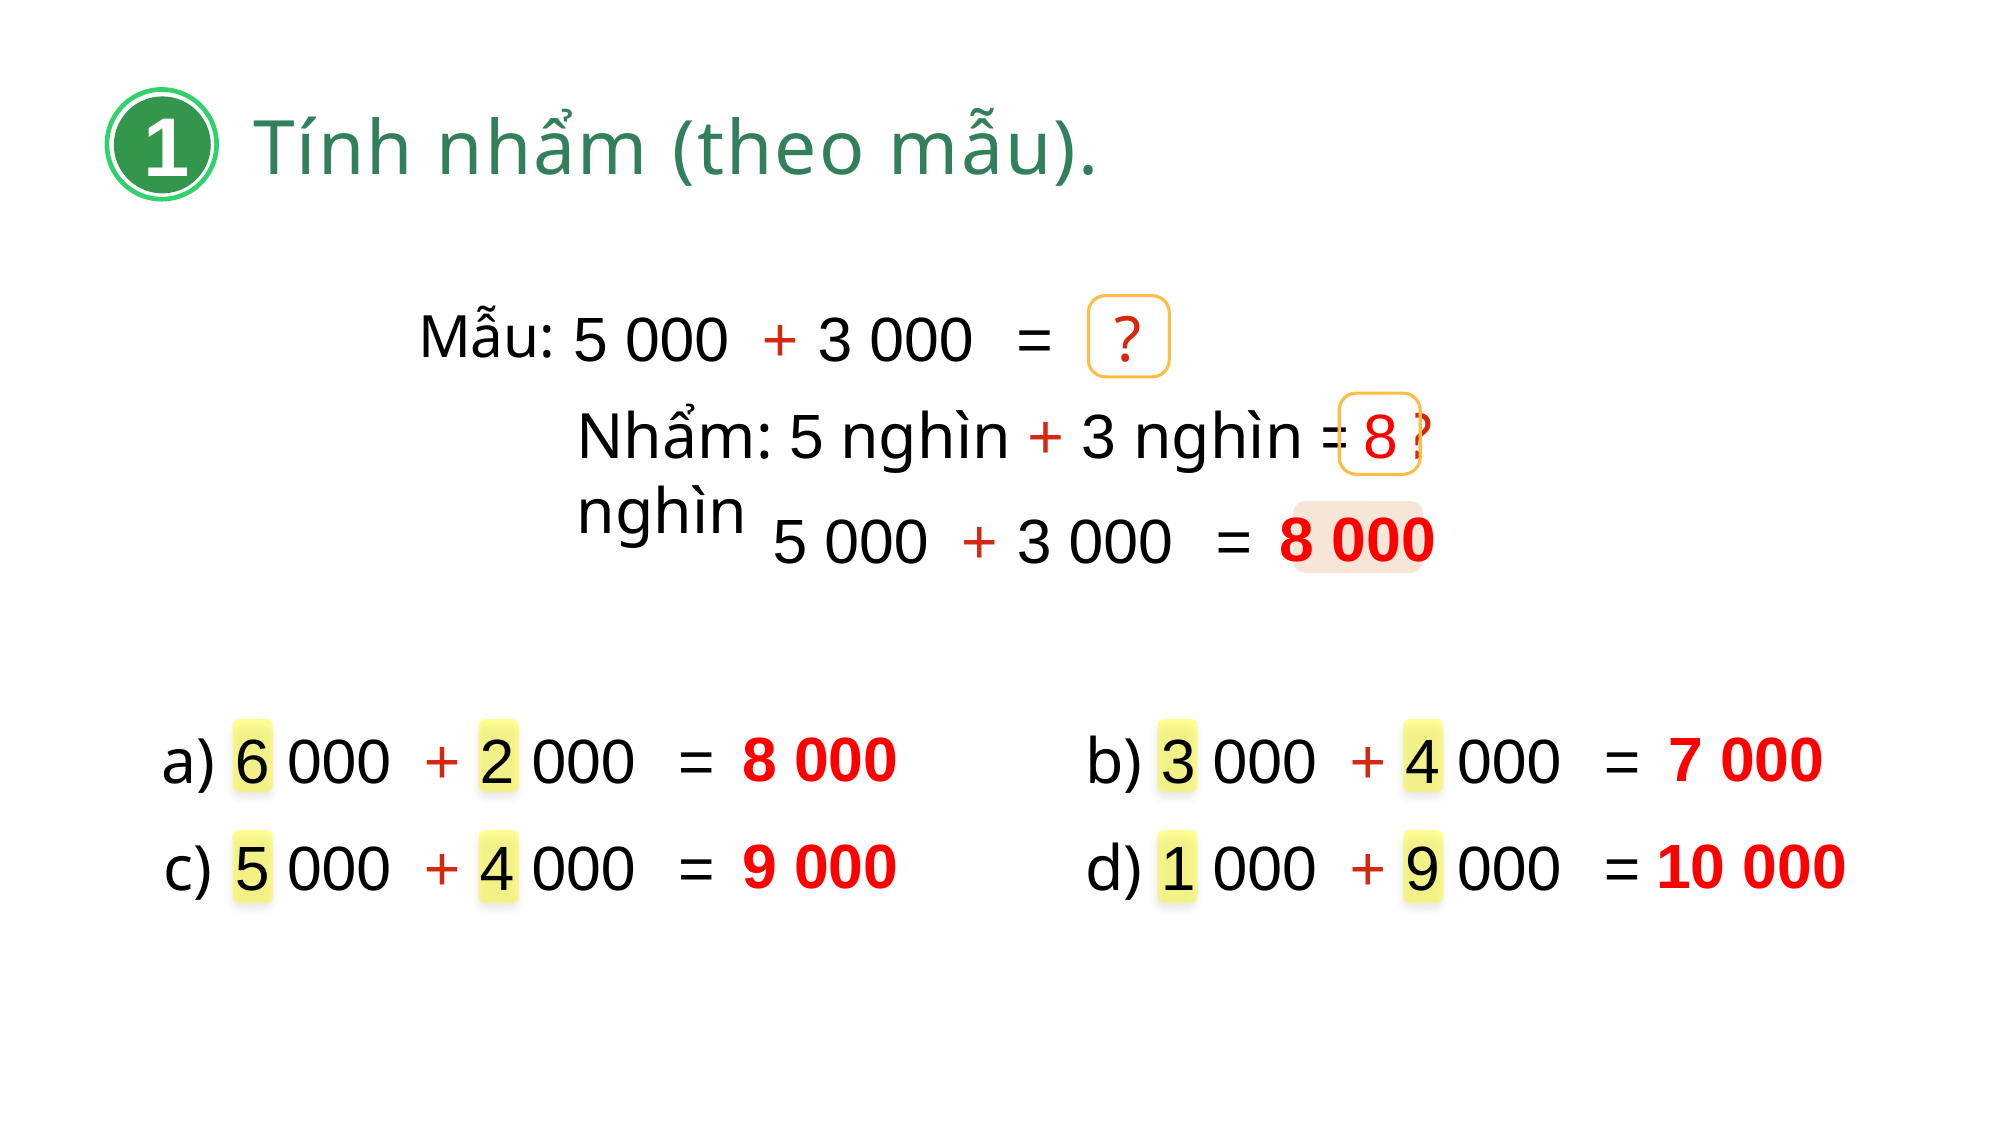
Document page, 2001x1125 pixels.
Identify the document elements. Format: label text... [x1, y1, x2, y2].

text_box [1070, 820, 1749, 912]
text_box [726, 711, 915, 803]
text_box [146, 820, 823, 912]
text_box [557, 291, 1170, 383]
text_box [106, 85, 217, 203]
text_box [1640, 819, 1864, 910]
text_box Mẫu: [403, 291, 557, 377]
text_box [756, 493, 1361, 585]
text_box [1263, 491, 1452, 583]
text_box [144, 713, 823, 805]
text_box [1070, 713, 1749, 805]
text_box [561, 388, 1615, 556]
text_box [726, 819, 915, 910]
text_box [1345, 388, 1416, 480]
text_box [1652, 711, 1841, 803]
text_box Tính nhẩm (theo mẫu). [238, 92, 1158, 198]
